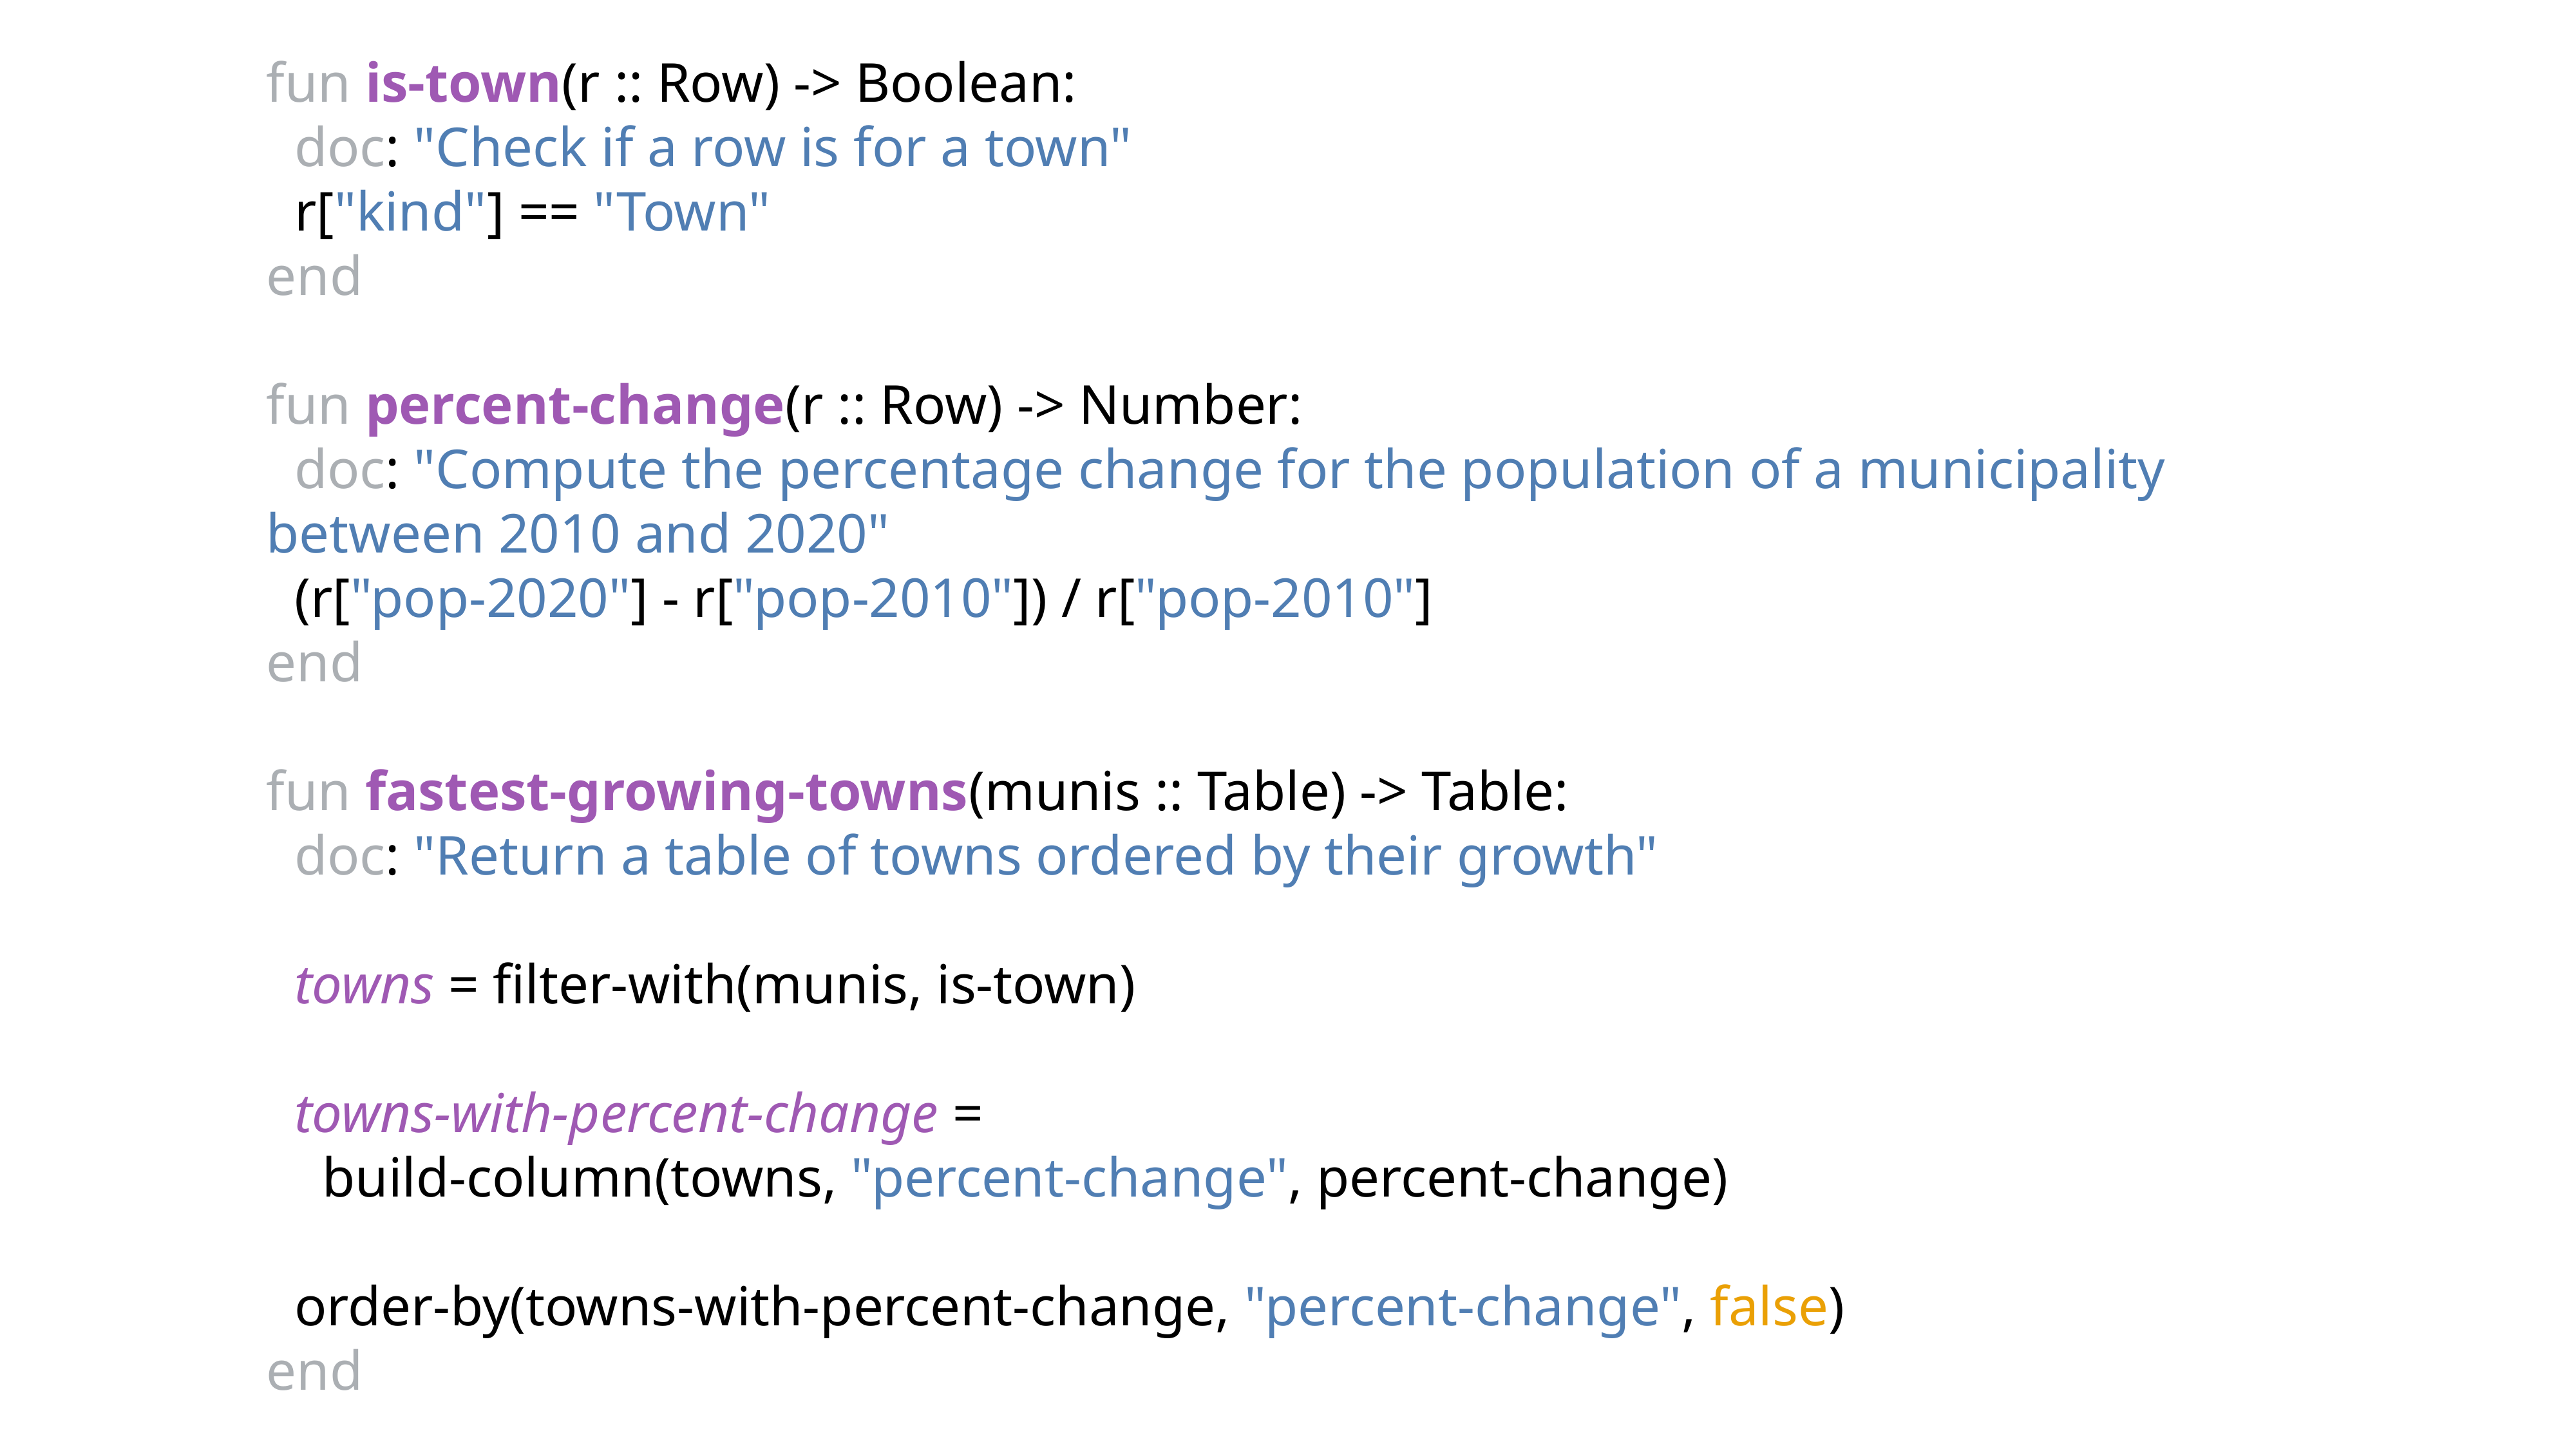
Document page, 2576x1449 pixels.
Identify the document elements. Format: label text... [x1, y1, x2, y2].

list fun is-town(r :: Row) -> Boolean: doc: "Check if a row is for a town" r["kind"] == "Town" end fun percent-change(r :: Row) -> Number: doc: "Compute the percentage change for the population of a municipality between 2010 and 2020" (r["pop-2020"] - r["pop-2010"]) / r["pop-2010"] end fun fastest-growing-towns(munis :: Table) -> Table: doc: "Return a table of towns ordered by their growth" towns = filter-with(munis, is-town) towns-with-percent-change = build-column(towns, "percent-change", percent-change) order-by(towns-with-percent-change, "percent-change", false) end [258, 26, 2317, 1423]
